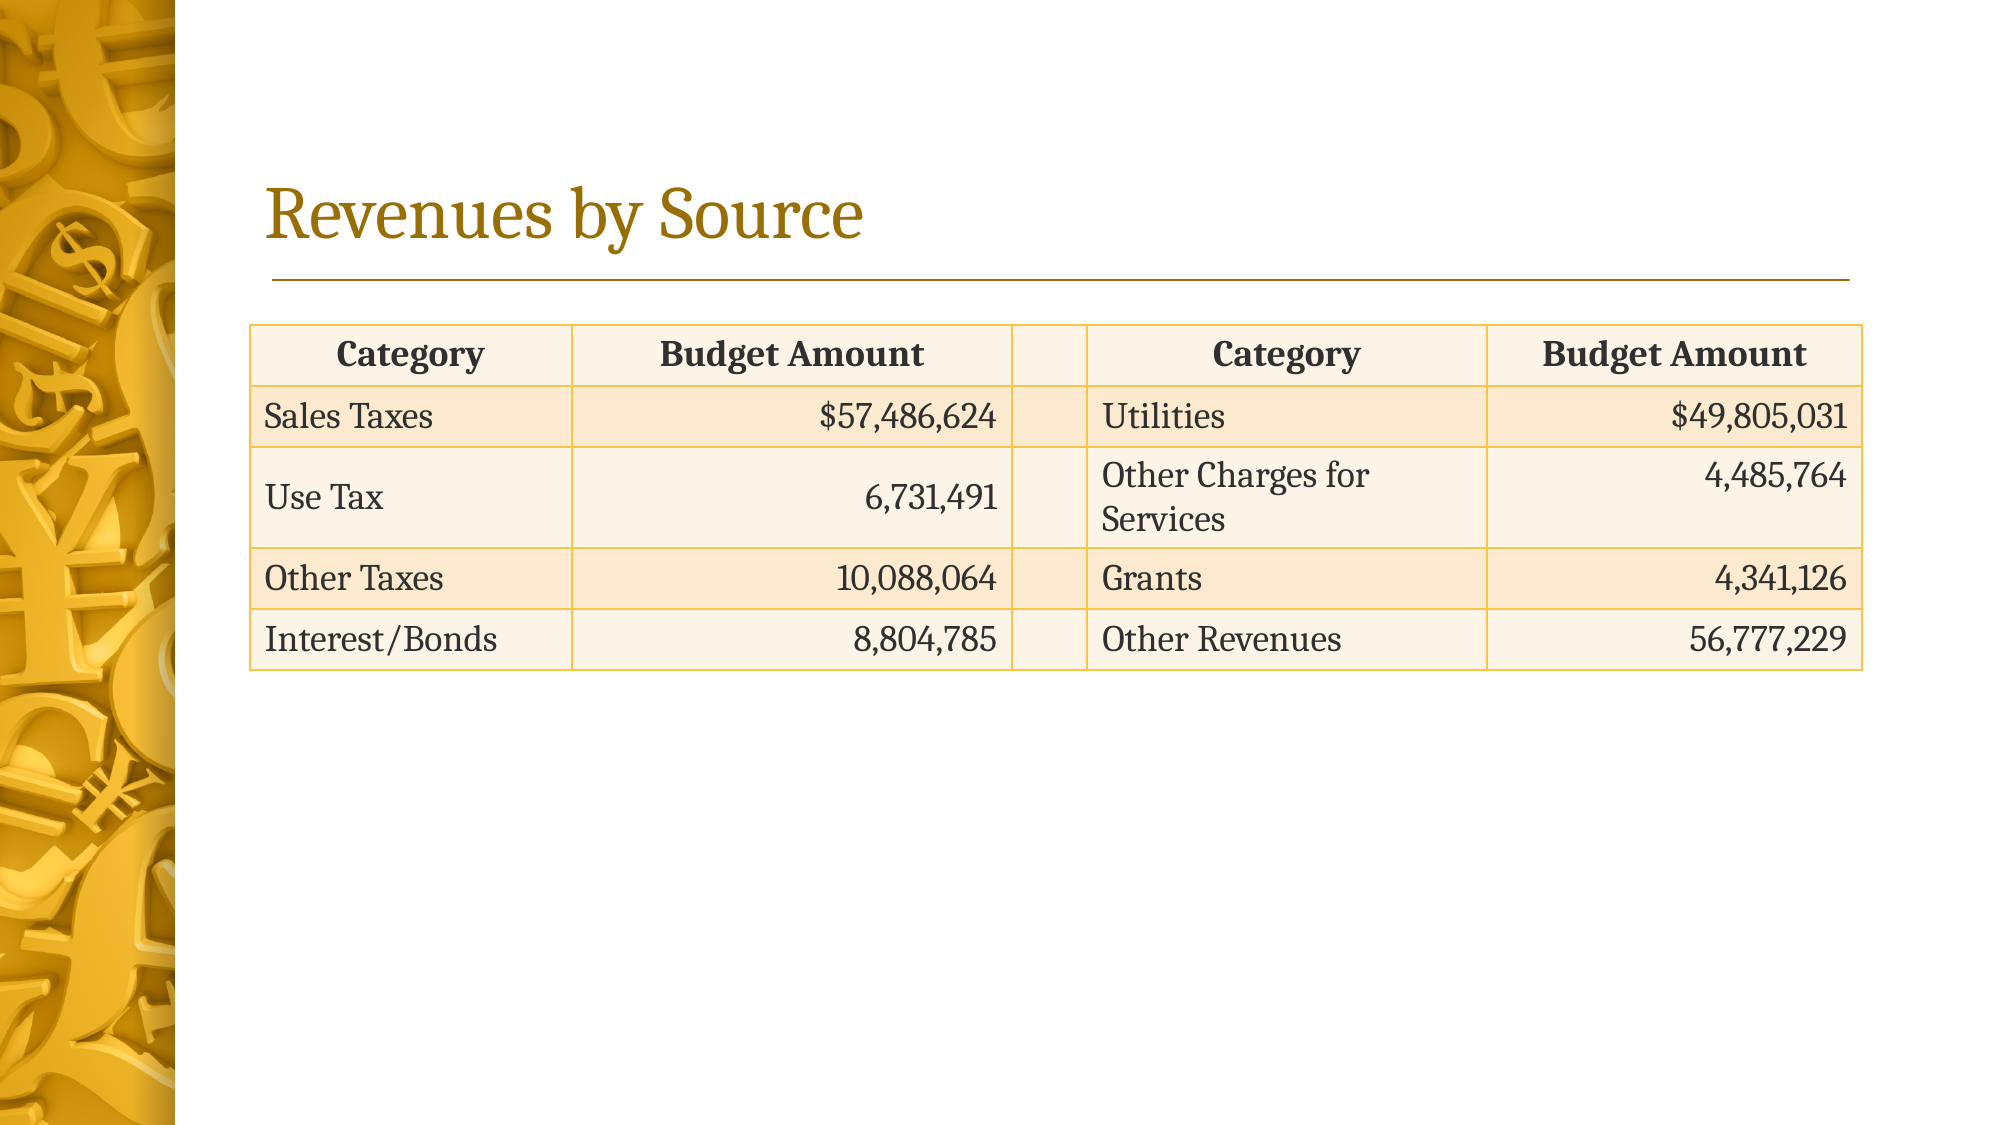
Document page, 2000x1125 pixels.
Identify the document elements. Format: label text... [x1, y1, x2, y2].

table_cell 6,731,491 [573, 448, 1011, 547]
table_cell Other Revenues [1088, 610, 1486, 669]
table_header Budget Amount [573, 326, 1011, 385]
table_cell 4,485,764 [1488, 448, 1861, 547]
table_cell Utilities [1088, 387, 1486, 446]
table_cell Use Tax [251, 448, 571, 547]
table_cell [1013, 448, 1086, 547]
table_header Category [251, 326, 571, 385]
table_cell [1013, 549, 1086, 608]
table_cell Other Taxes [251, 549, 571, 608]
table_header [1013, 326, 1086, 385]
table_cell Sales Taxes [251, 387, 571, 446]
table_cell $49,805,031 [1488, 387, 1861, 446]
table_header Budget Amount [1488, 326, 1861, 385]
picture [0, 0, 175, 1125]
table_header Category [1088, 326, 1486, 385]
table_cell Other Charges for Services [1088, 448, 1486, 547]
title Revenues by Source [249, 62, 1863, 263]
table_cell $57,486,624 [573, 387, 1011, 446]
table_cell 10,088,064 [573, 549, 1011, 608]
table_cell [1013, 610, 1086, 669]
table_cell 8,804,785 [573, 610, 1011, 669]
table_cell [1013, 387, 1086, 446]
table_cell 56,777,229 [1488, 610, 1861, 669]
table_cell Interest/Bonds [251, 610, 571, 669]
table_cell 4,341,126 [1488, 549, 1861, 608]
table_cell Grants [1088, 549, 1486, 608]
